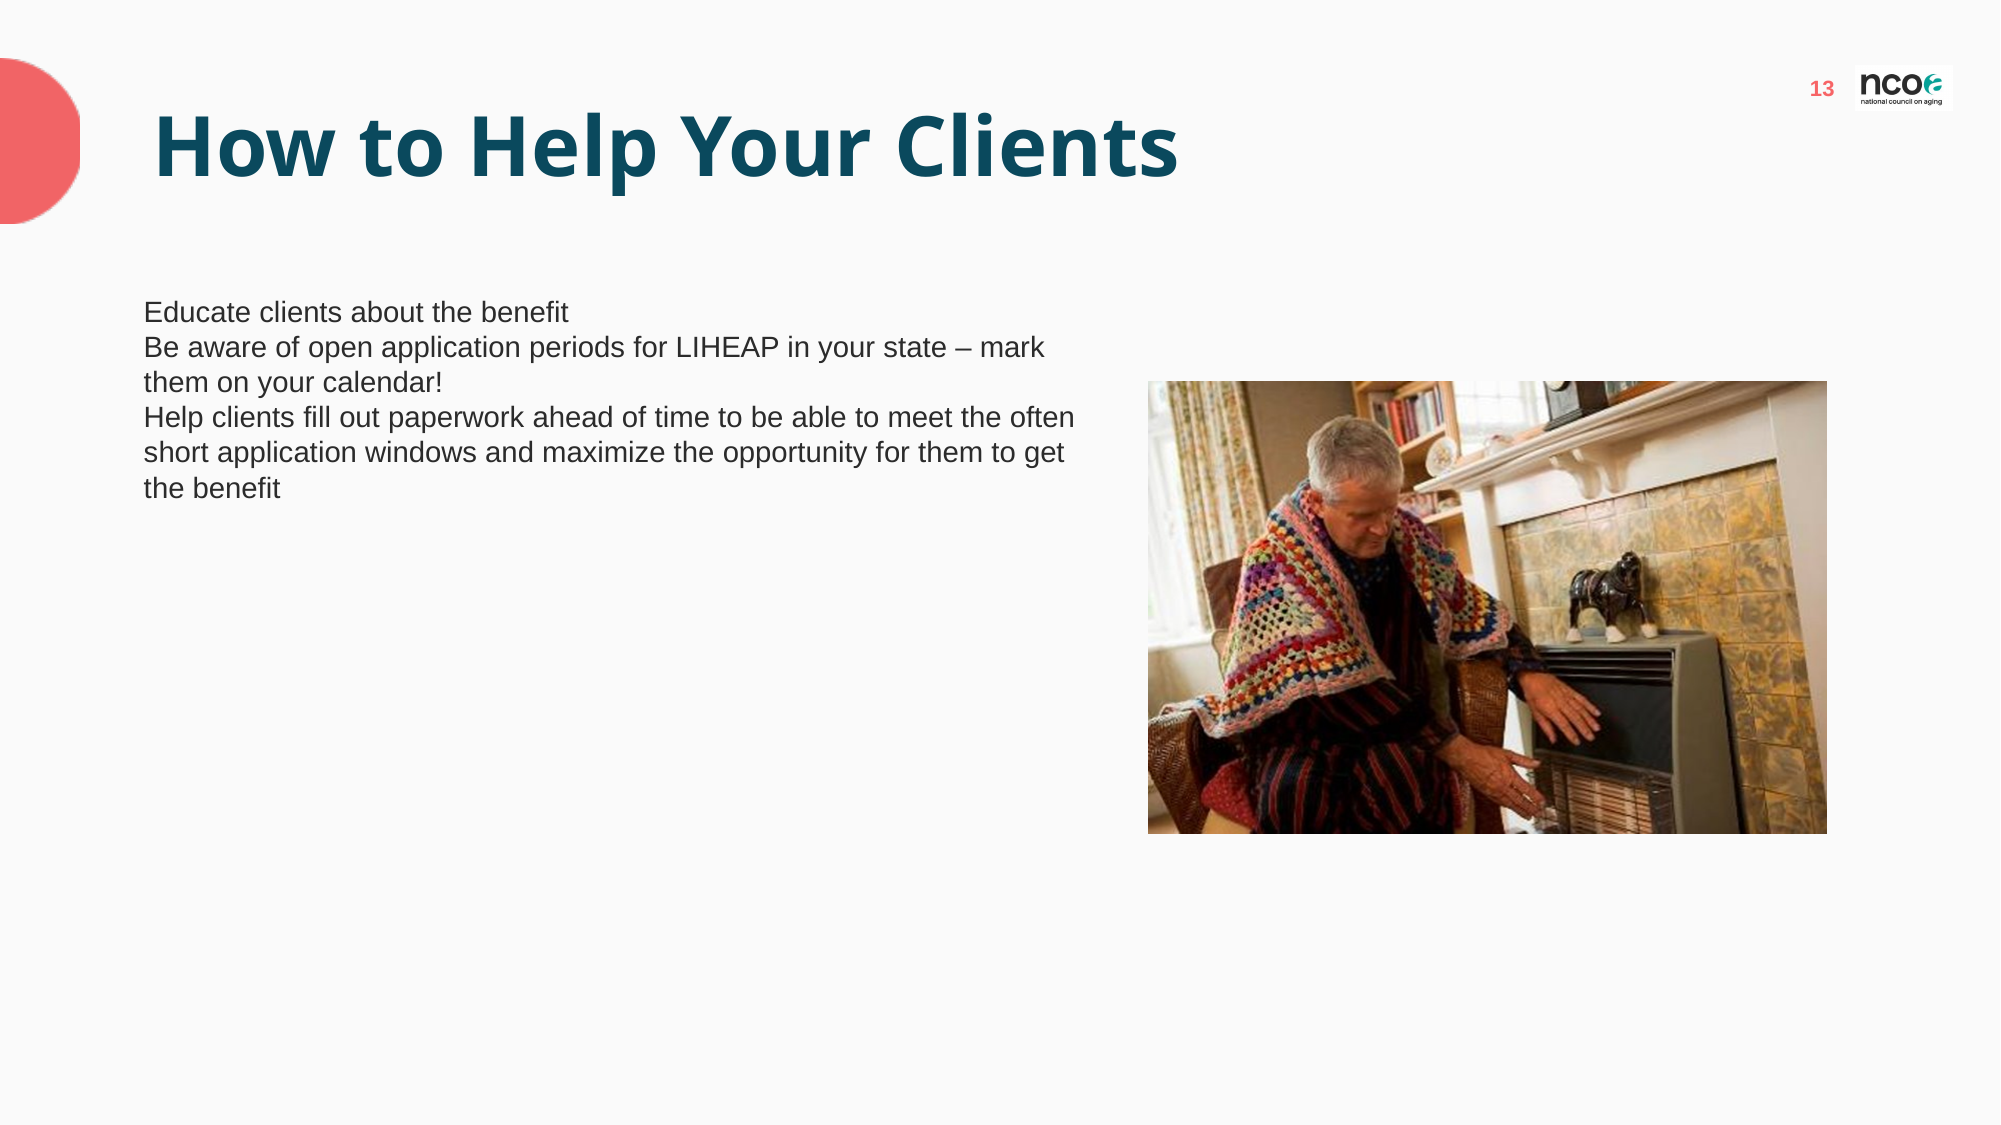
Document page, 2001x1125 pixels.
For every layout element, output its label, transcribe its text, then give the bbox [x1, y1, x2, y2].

title How to Help Your Clients [137, 0, 1634, 300]
picture [1855, 65, 1954, 111]
picture [1148, 381, 1827, 835]
list Educate clients about the benefit​ Be aware of open application periods for LIHEAP in your state – mark them on your calendar!​ Help clients fill out paperwork ahead of time to be able to meet the often short application windows and maximize the opportunity for them to get the benefit​ [128, 285, 1098, 1034]
